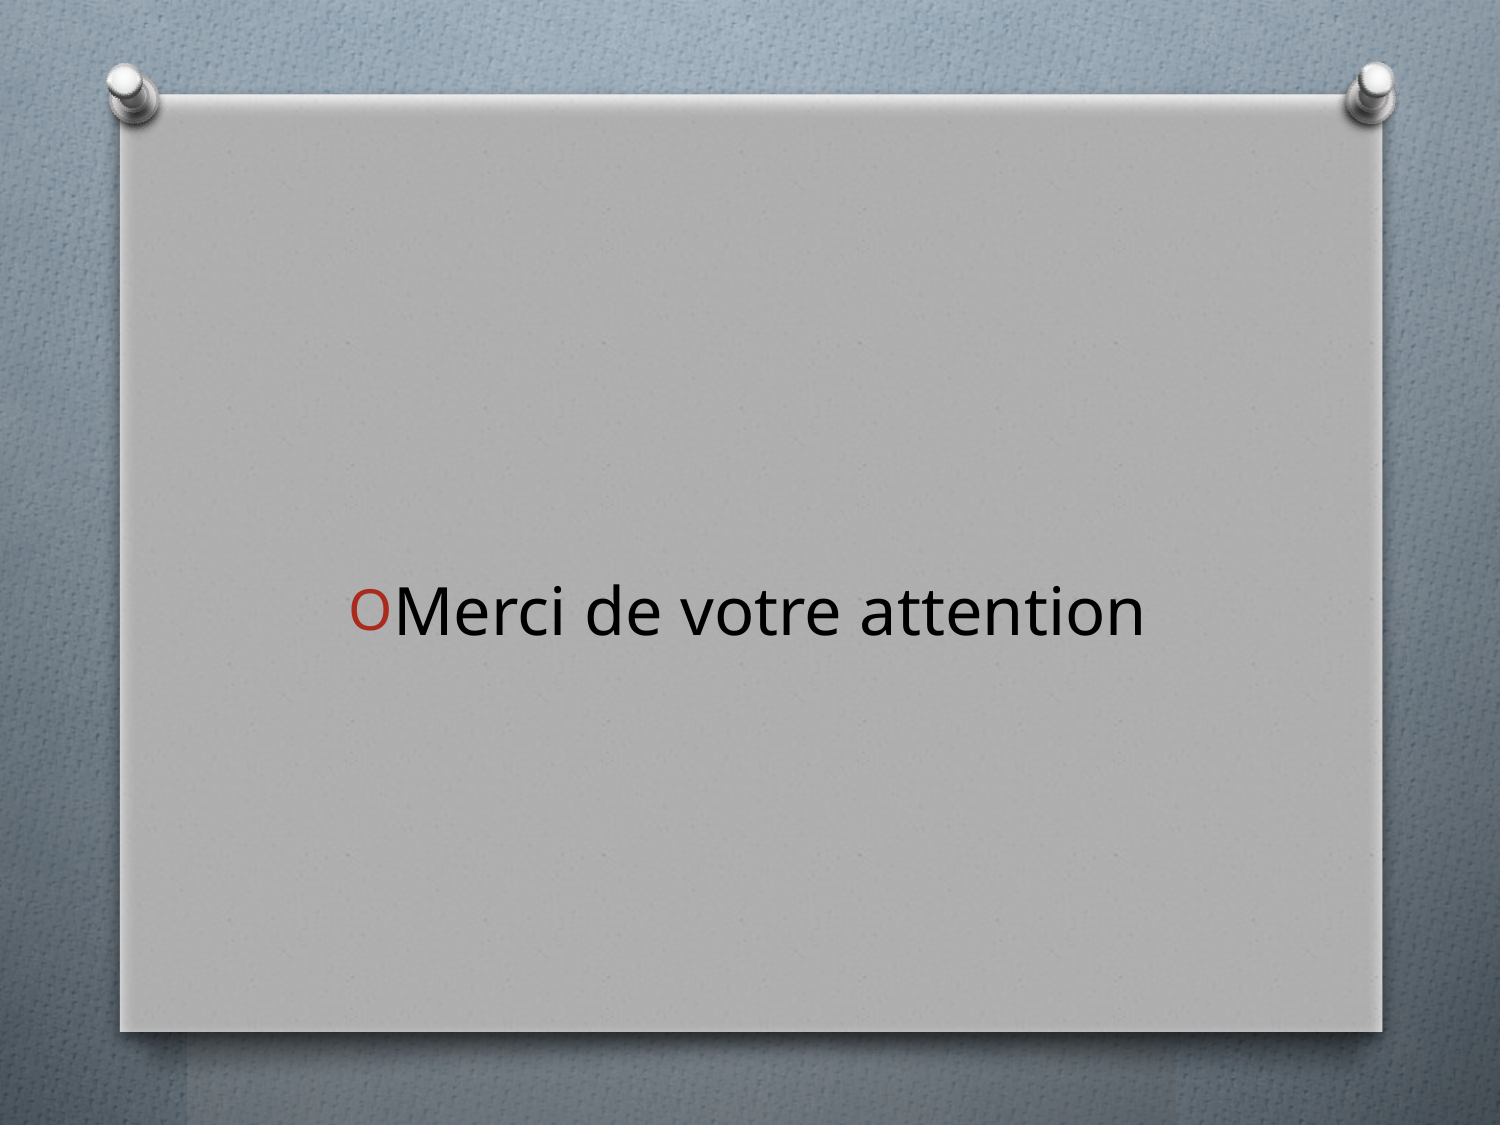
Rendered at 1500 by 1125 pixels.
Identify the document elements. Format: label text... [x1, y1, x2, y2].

picture [75, 29, 198, 153]
picture [1317, 35, 1439, 156]
list Merci de votre attention [240, 347, 1257, 939]
